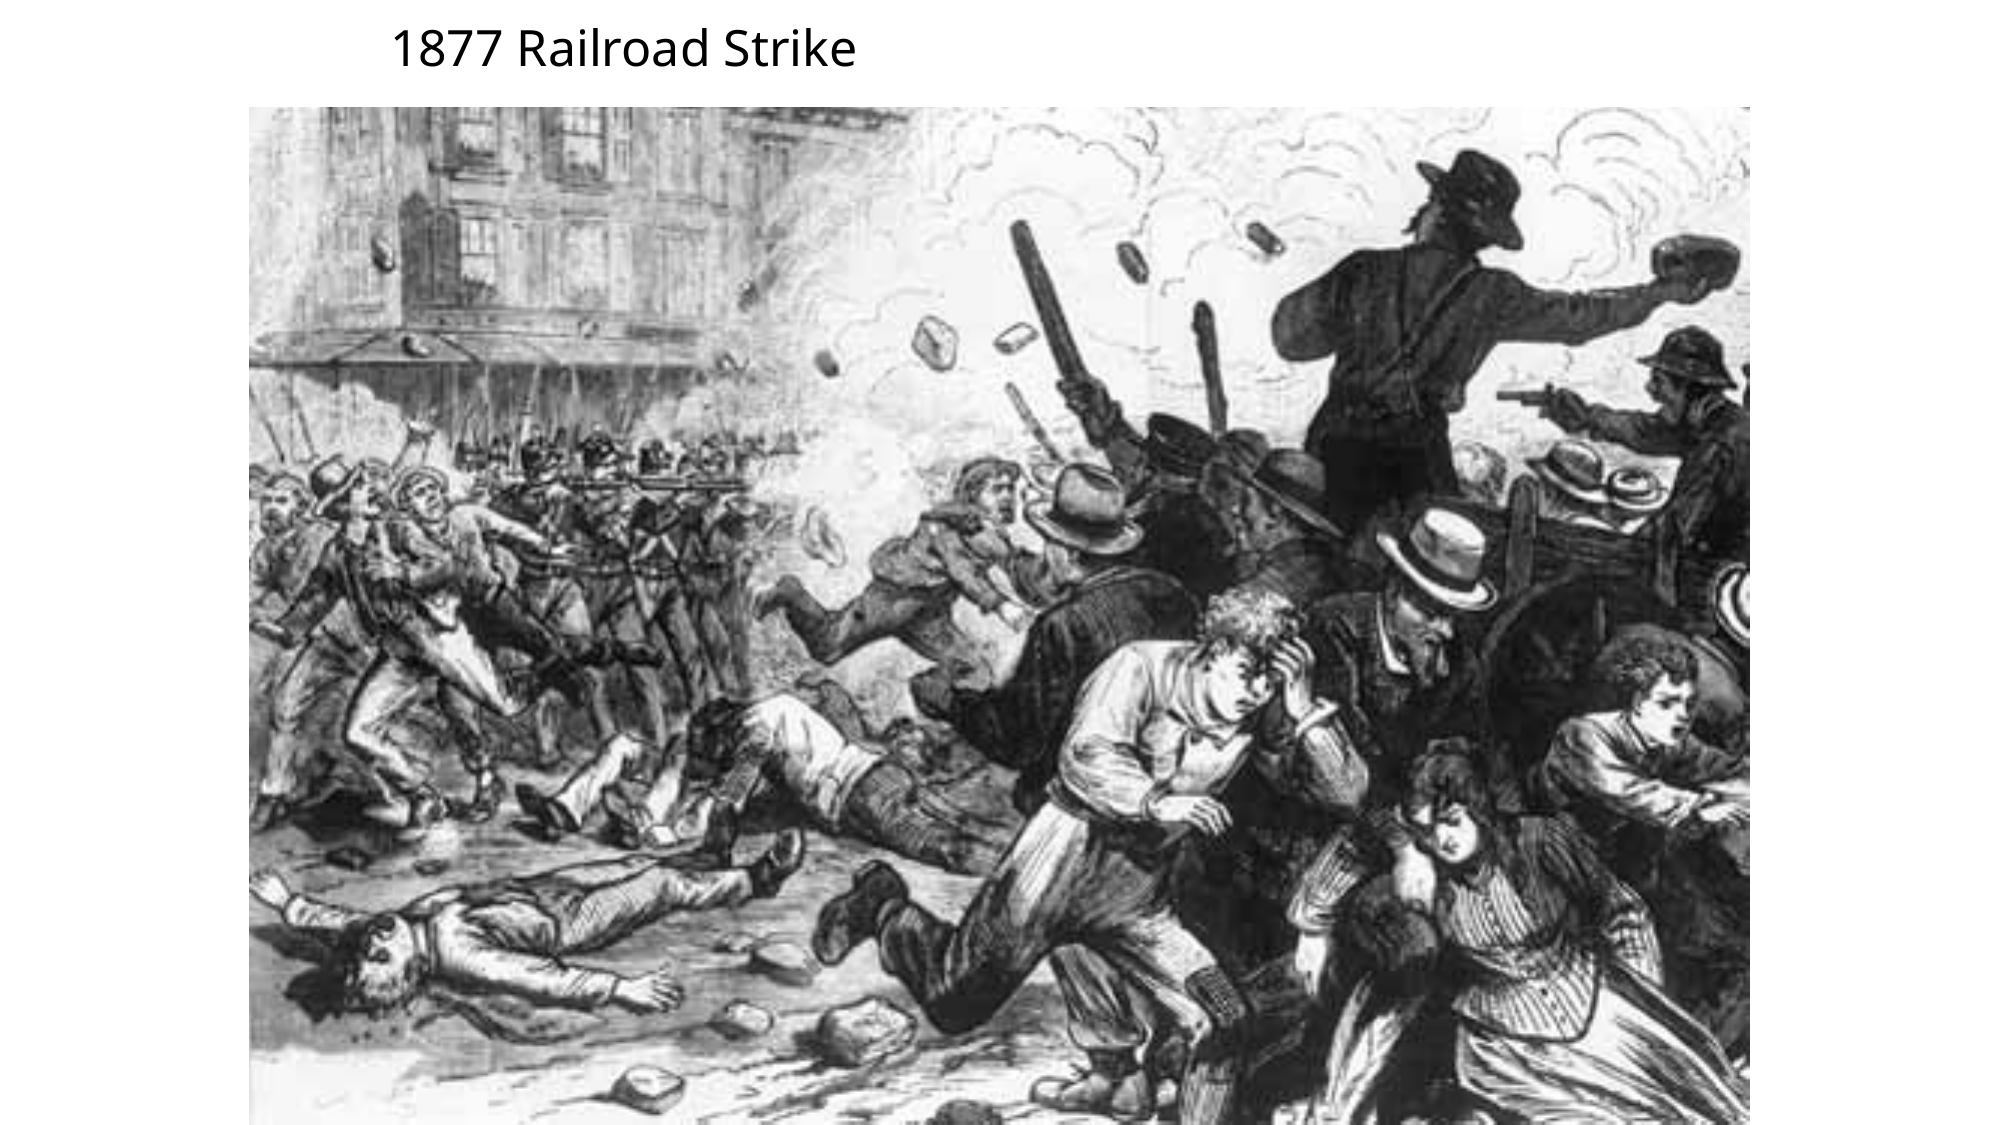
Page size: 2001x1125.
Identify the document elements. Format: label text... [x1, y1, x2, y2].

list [249, 107, 1750, 1125]
title 1877 Railroad Strike [375, 0, 1650, 100]
